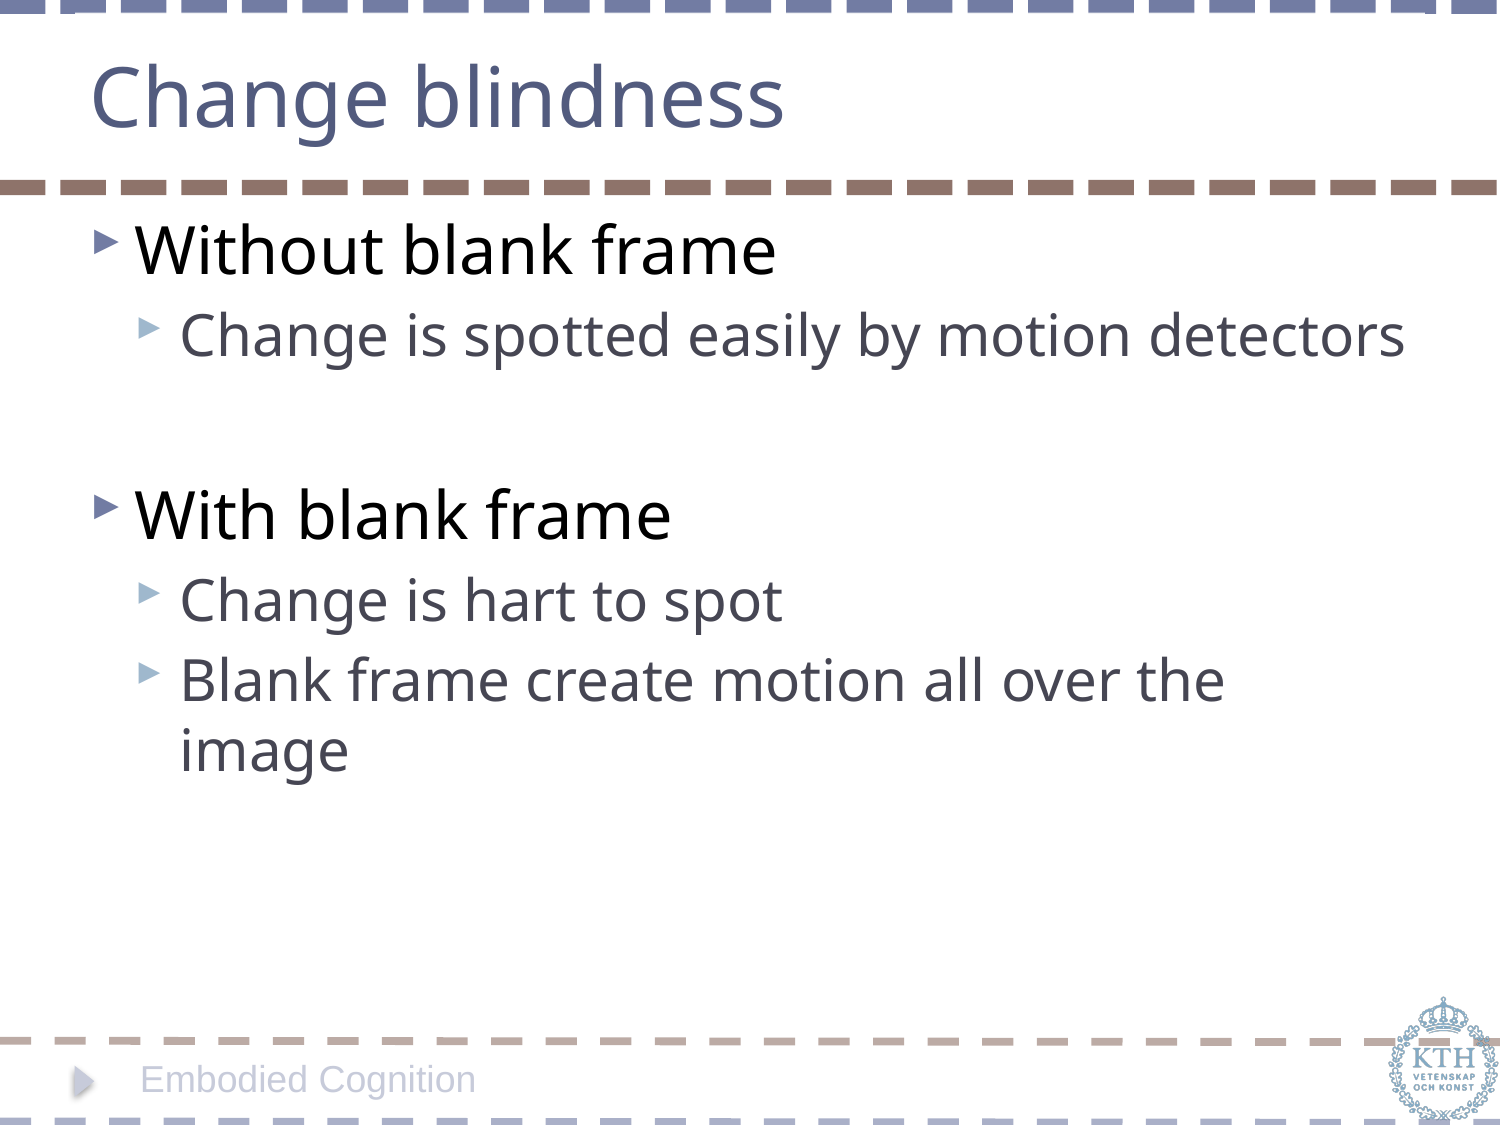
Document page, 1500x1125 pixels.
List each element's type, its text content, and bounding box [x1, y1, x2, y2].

picture [1387, 995, 1500, 1122]
title Change blindness [75, 12, 1425, 175]
list Without blank frame Change is spotted easily by motion detectors With blank frame Change is hart to spot Blank frame create motion all over the image [75, 200, 1425, 1010]
